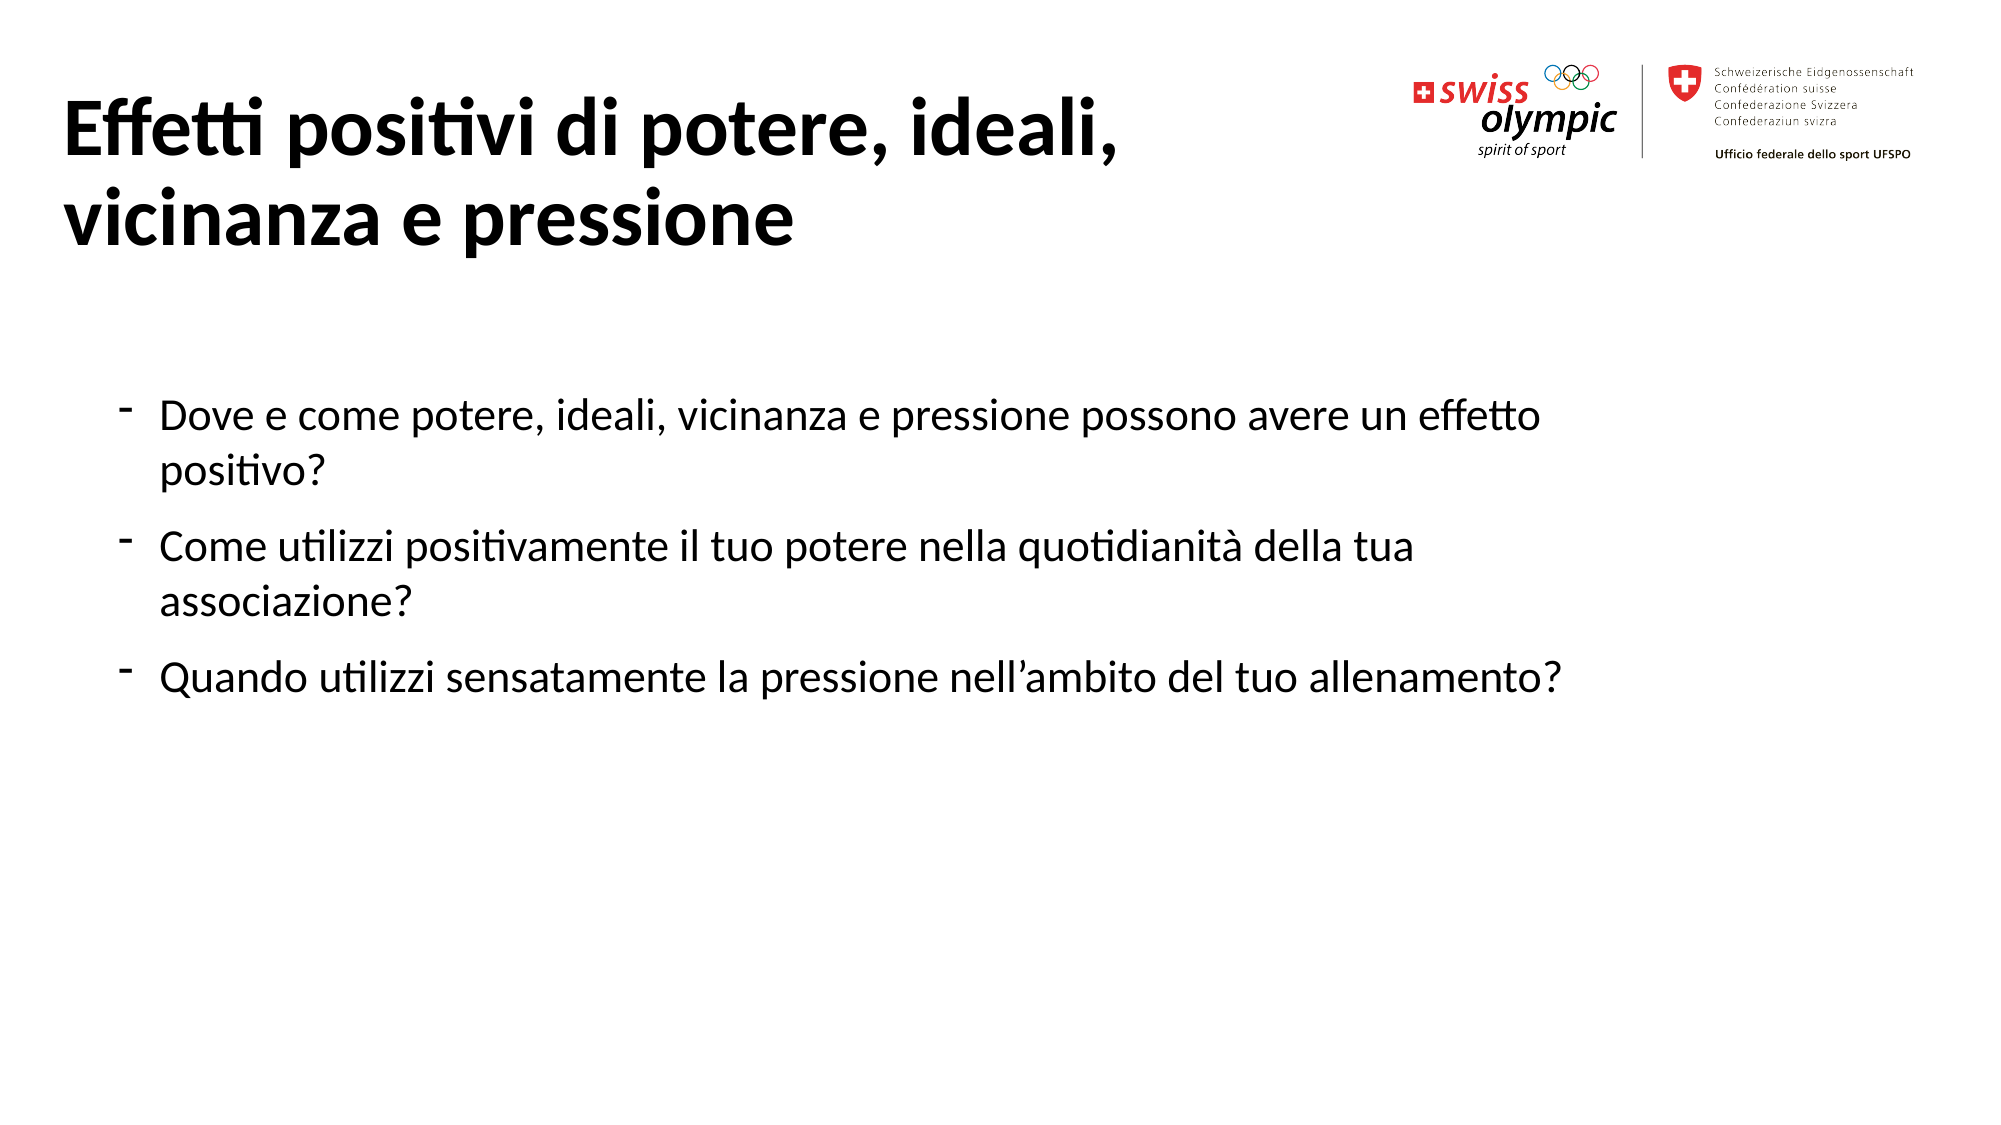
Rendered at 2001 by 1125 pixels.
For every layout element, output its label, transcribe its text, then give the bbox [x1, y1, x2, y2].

text_box Dove e come potere, ideali, vicinanza e pressione possono avere un effetto positivo? Come utilizzi positivamente il tuo potere nella quotidianità della tua associazione? Quando utilizzi sensatamente la pressione nell’ambito del tuo allenamento? [118, 295, 1618, 792]
picture [1412, 64, 1915, 161]
text_box Effetti positivi di potere, ideali, vicinanza e pressione [64, 83, 1625, 242]
